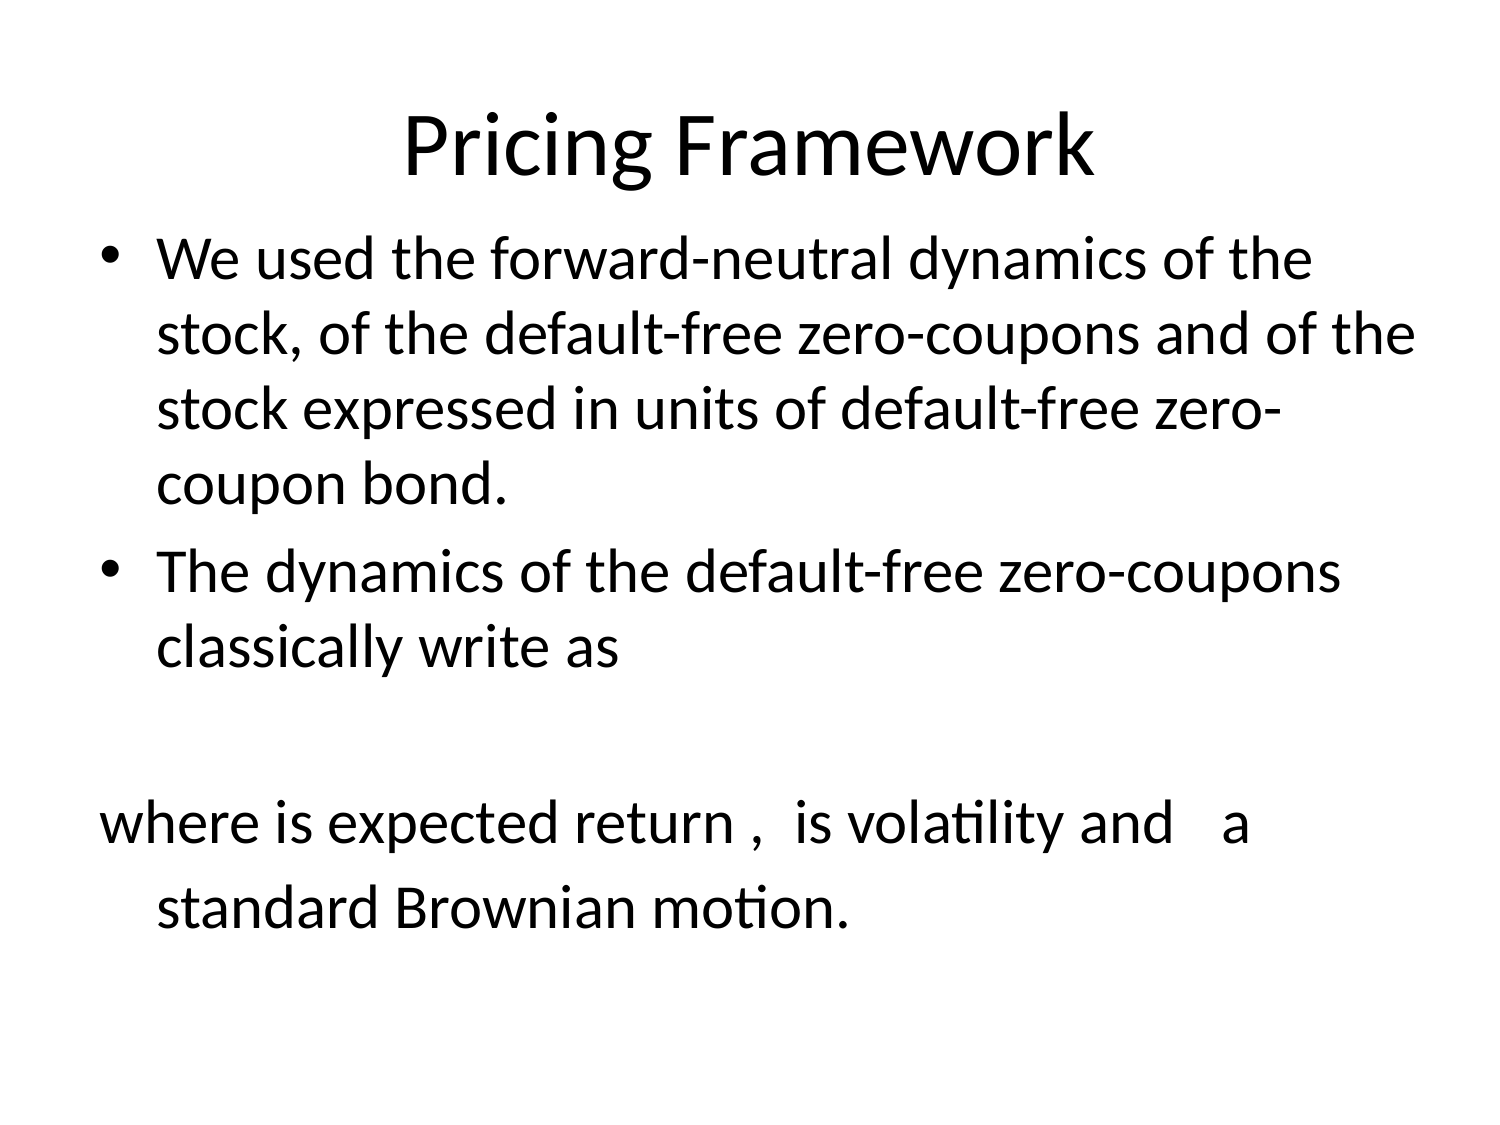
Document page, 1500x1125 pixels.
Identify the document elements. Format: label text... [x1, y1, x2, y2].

title Pricing Framework [75, 45, 1425, 233]
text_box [740, 544, 760, 581]
